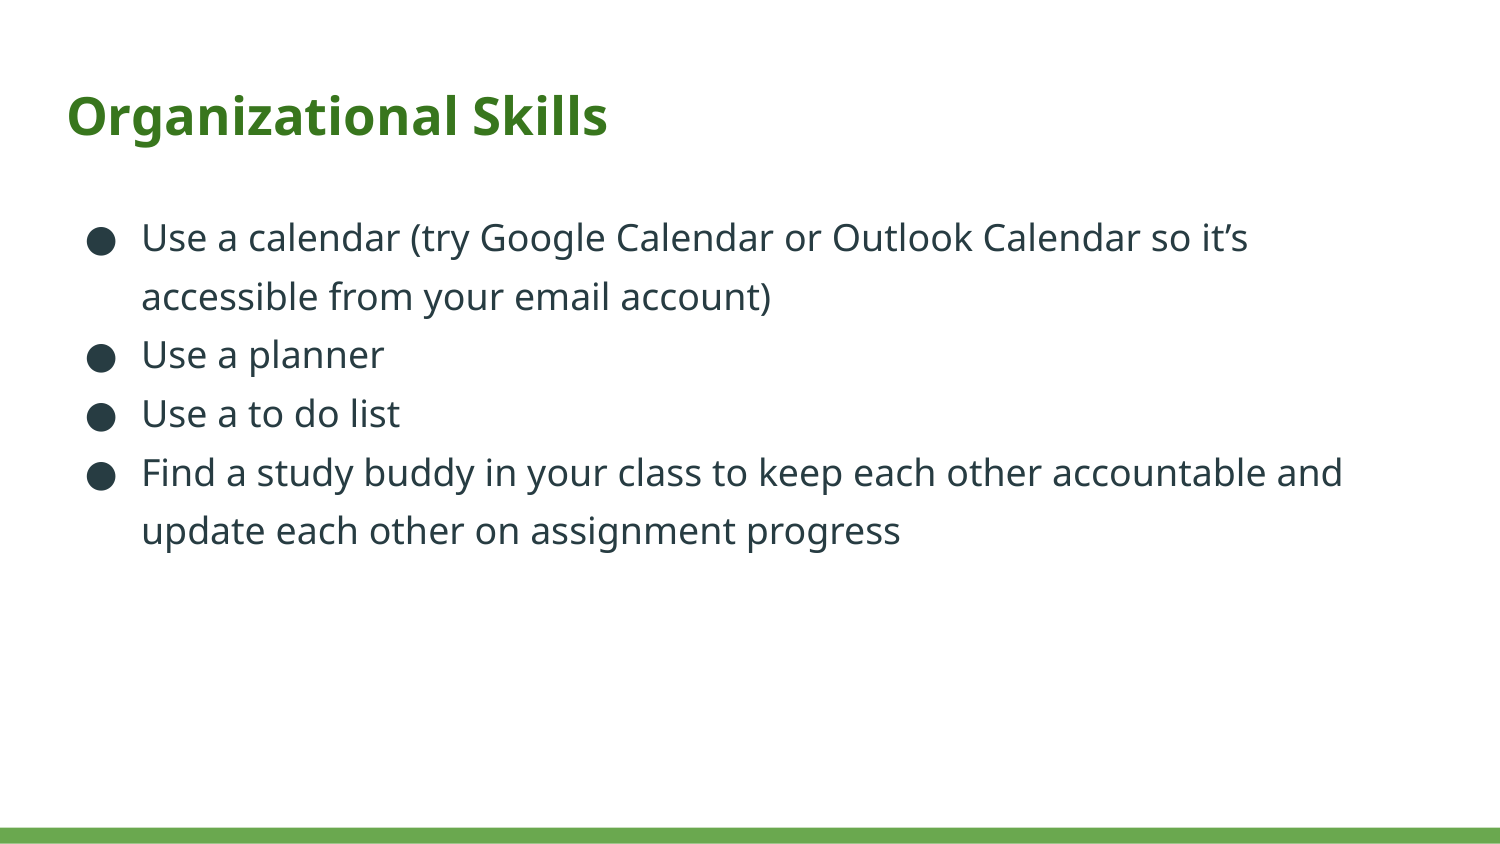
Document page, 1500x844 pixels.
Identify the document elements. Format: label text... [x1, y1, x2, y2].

list Use a calendar (try Google Calendar or Outlook Calendar so it’s accessible from your email account) Use a planner Use a to do list Find a study buddy in your class to keep each other accountable and update each other on assignment progress [51, 189, 1449, 750]
title Organizational Skills [51, 64, 1449, 167]
